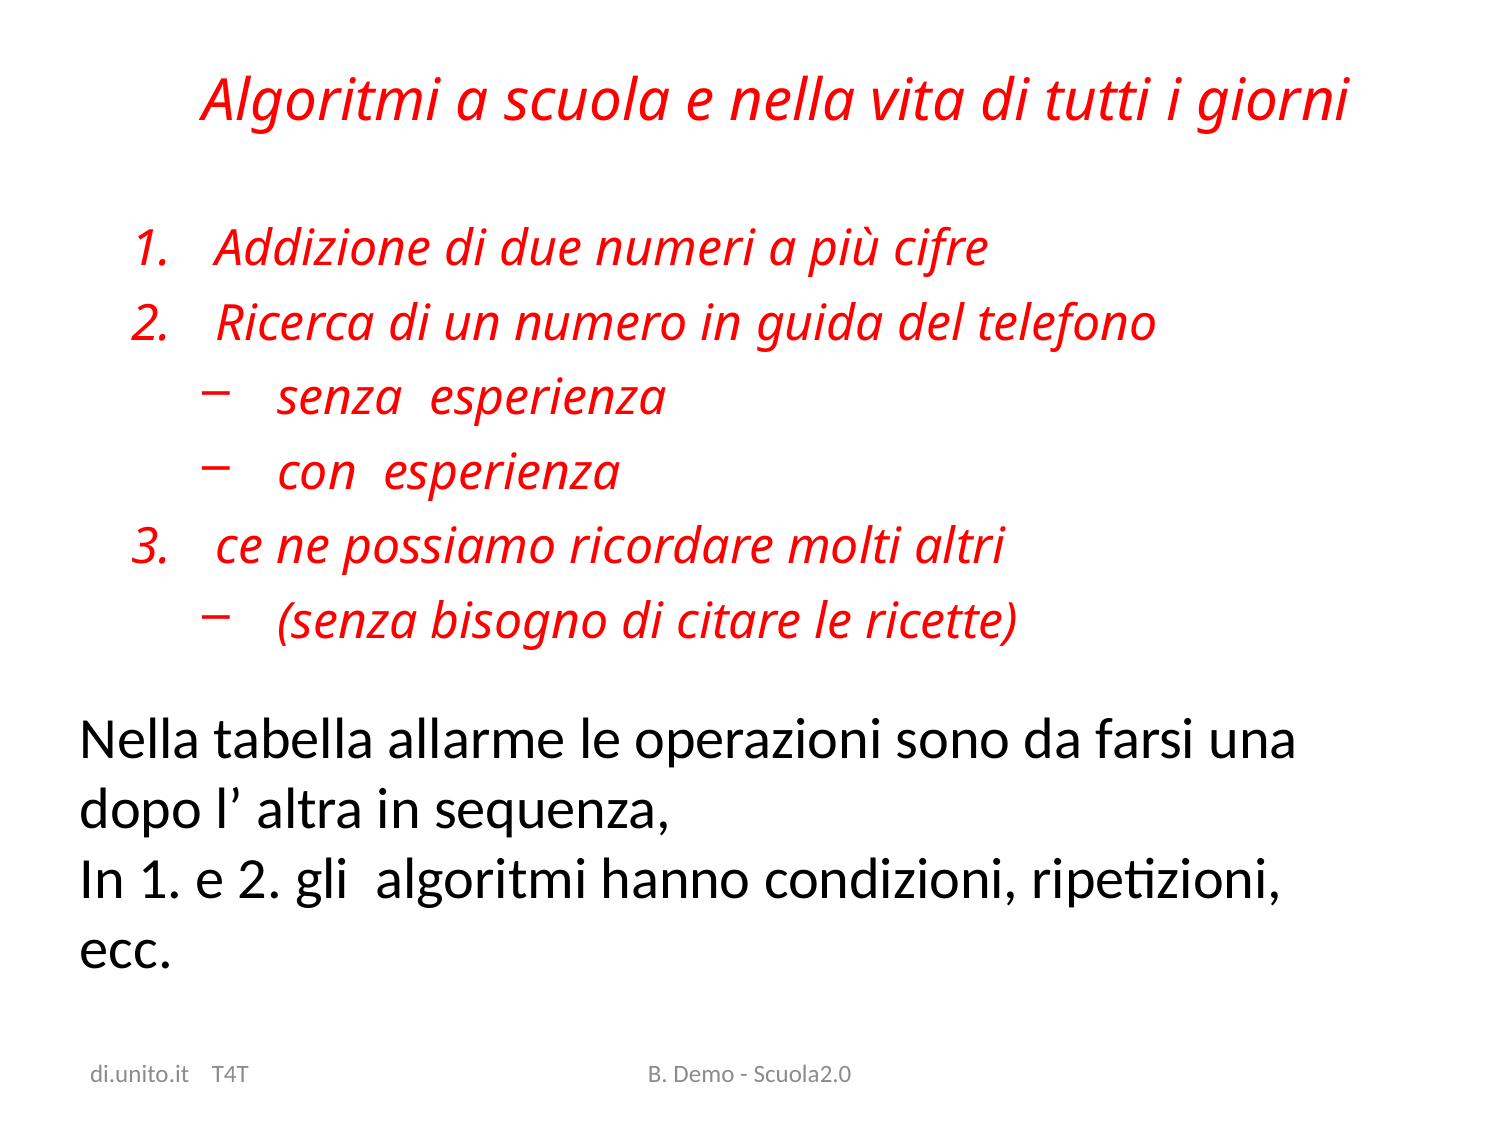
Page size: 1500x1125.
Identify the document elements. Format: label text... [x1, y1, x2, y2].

slide_number di.unito.it T4T [75, 1042, 425, 1103]
footer B. Demo - Scuola2.0 [512, 1042, 988, 1103]
title Algoritmi a scuola e nella vita di tutti i giorni [52, 42, 1500, 162]
list Addizione di due numeri a più cifre Ricerca di un numero in guida del telefono senza esperienza con esperienza ce ne possiamo ricordare molti altri (senza bisogno di citare le ricette) [40, 207, 1424, 870]
text_box Nella tabella allarme le operazioni sono da farsi una dopo l’ altra in sequenza, In 1. e 2. gli algoritmi hanno condizioni, ripetizioni, ecc. [64, 692, 1388, 987]
